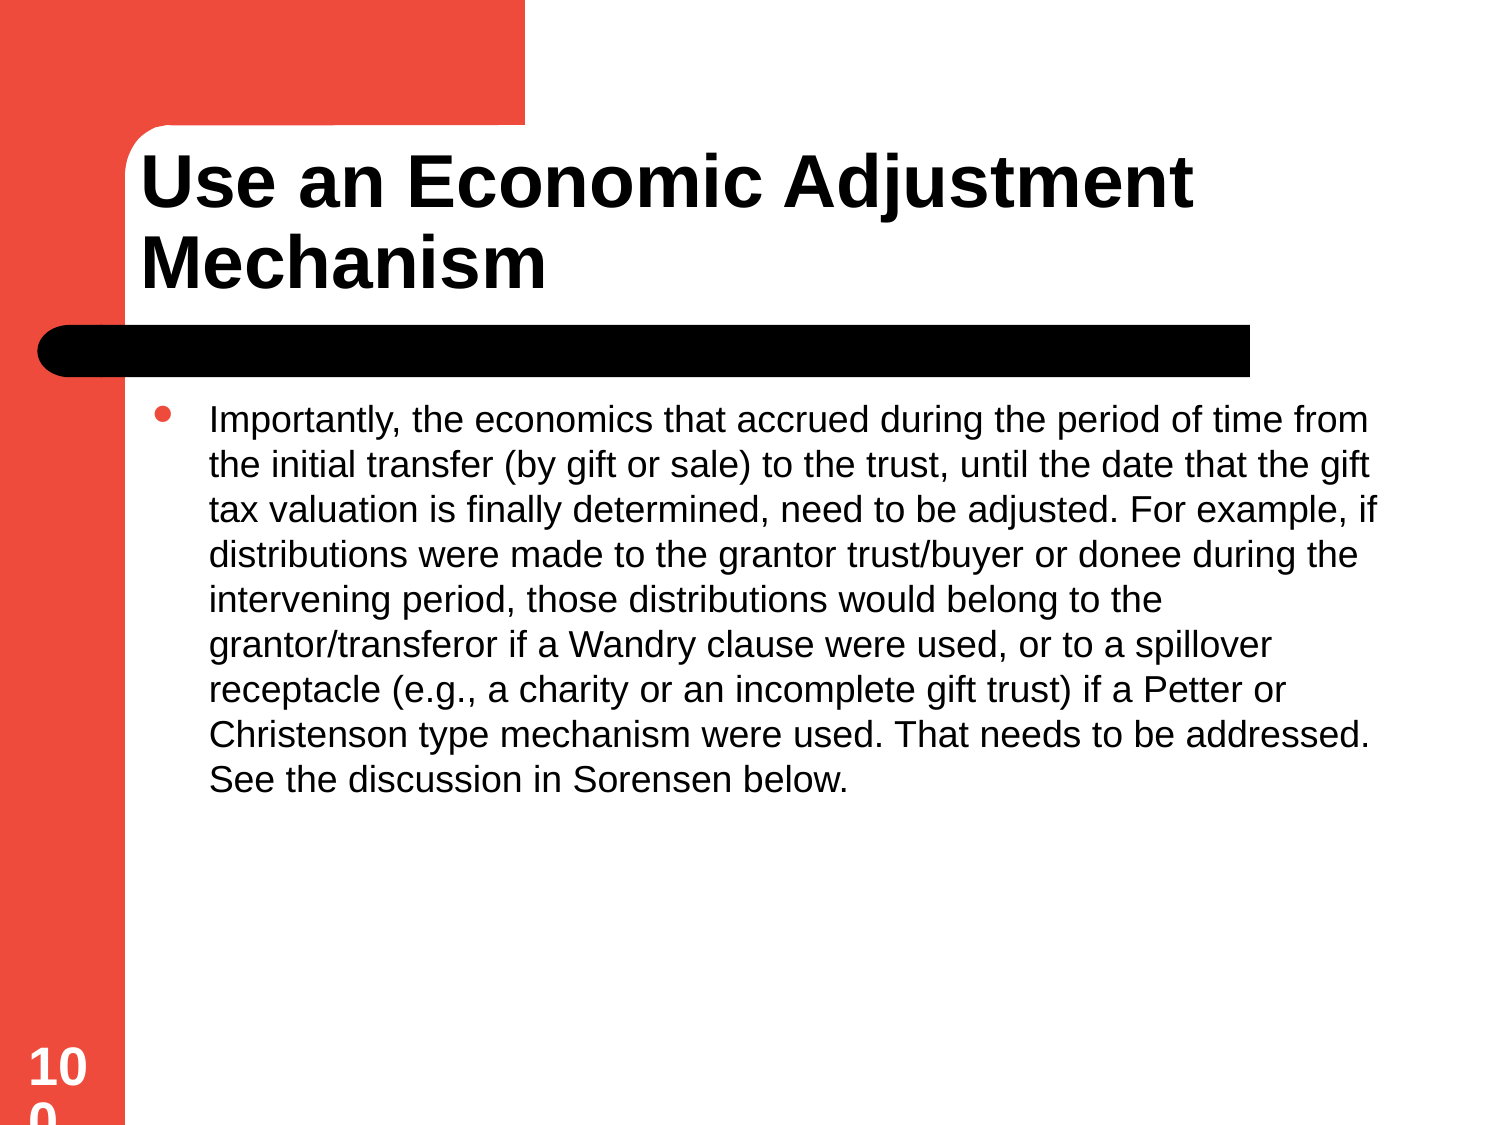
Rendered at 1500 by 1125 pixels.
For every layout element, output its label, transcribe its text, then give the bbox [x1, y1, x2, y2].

list Importantly, the economics that accrued during the period of time from the initial transfer (by gift or sale) to the trust, until the date that the gift tax valuation is finally determined, need to be adjusted. For example, if distributions were made to the grantor trust/buyer or donee during the intervening period, those distributions would belong to the grantor/transferor if a Wandry clause were used, or to a spillover receptacle (e.g., a charity or an incomplete gift trust) if a Petter or Christenson type mechanism were used. That needs to be addressed. See the discussion in Sorensen below. [137, 387, 1400, 999]
slide_number 100 [13, 1023, 111, 1105]
title Use an Economic Adjustment Mechanism [125, 125, 1425, 313]
